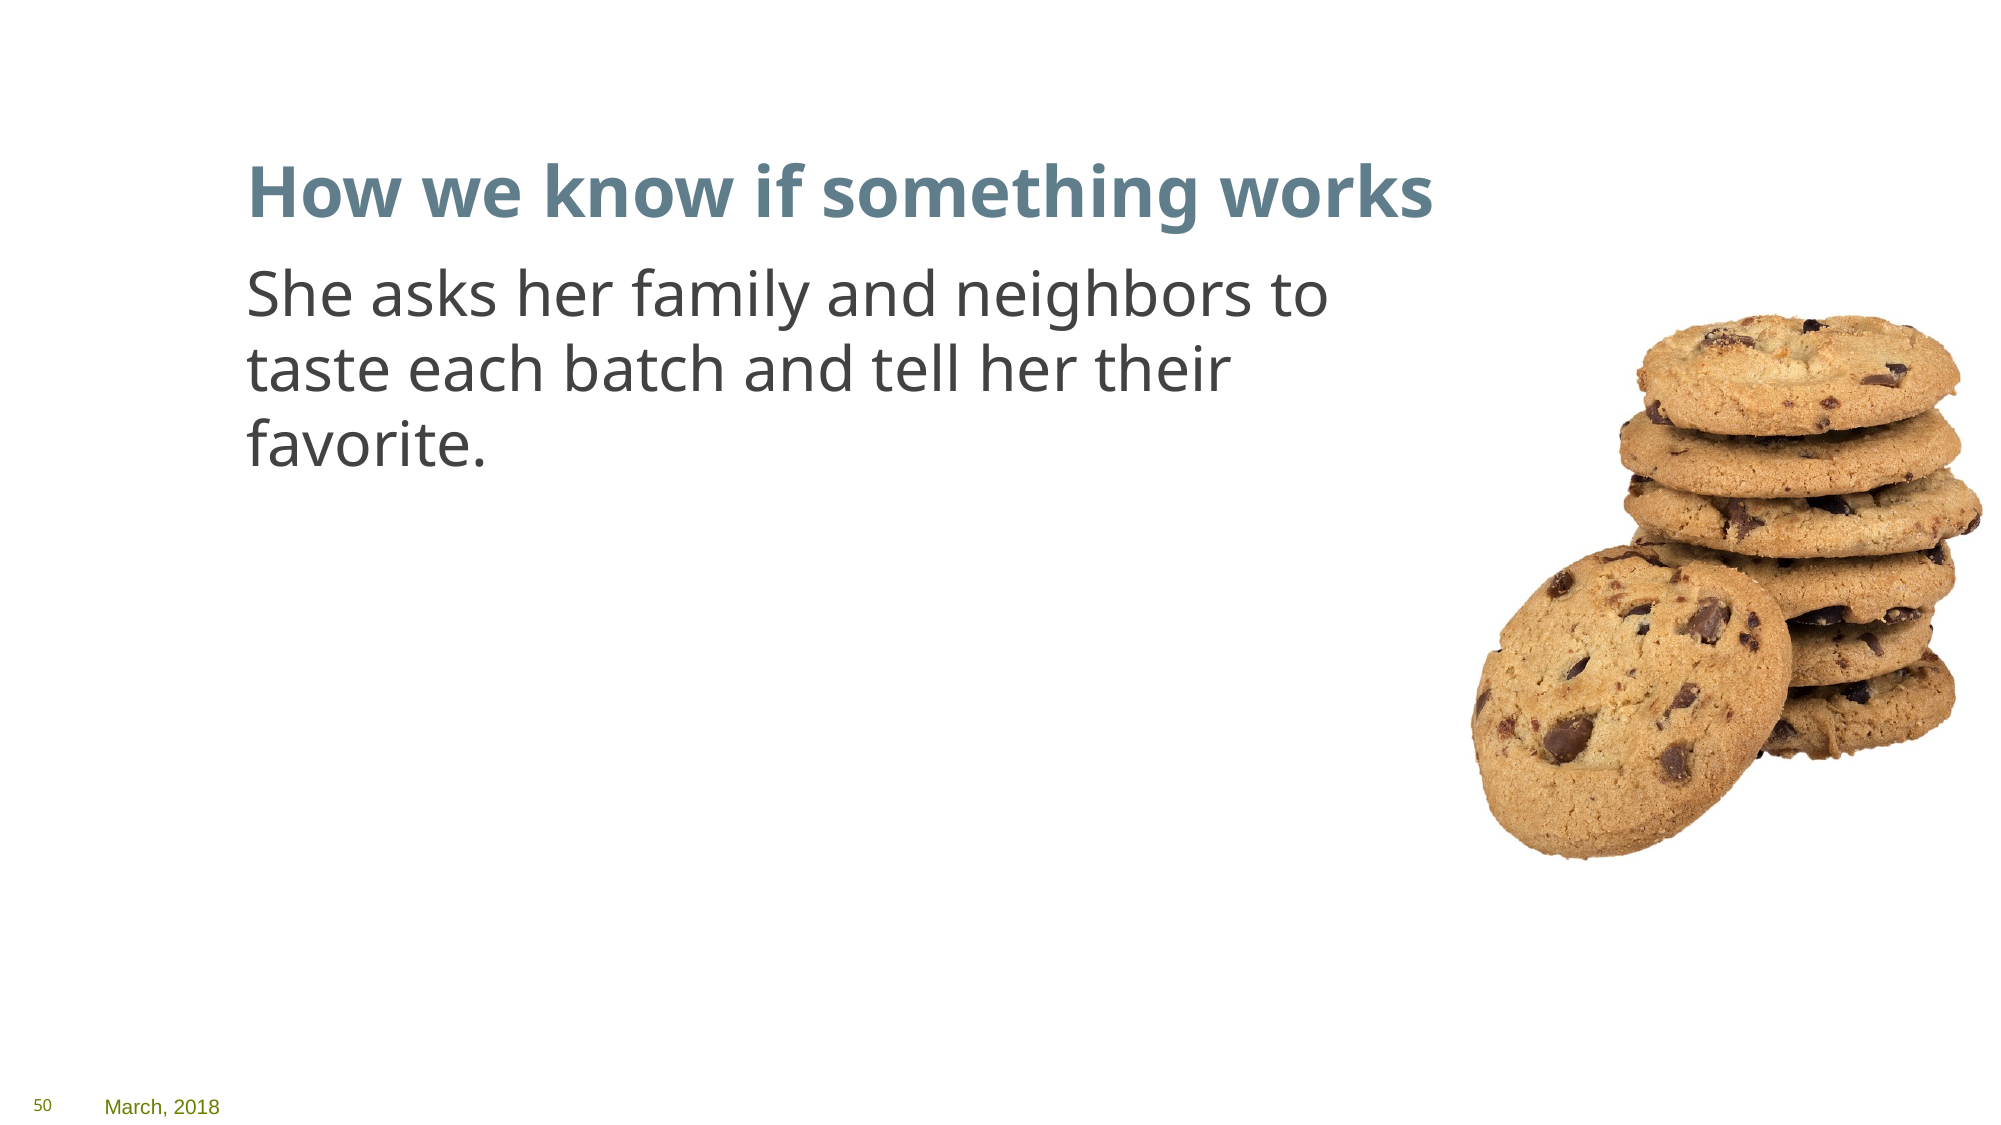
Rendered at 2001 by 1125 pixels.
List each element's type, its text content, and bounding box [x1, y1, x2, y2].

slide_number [70, 1087, 235, 1125]
list She asks her family and neighbors to taste each batch and tell her their favorite. [231, 239, 1448, 998]
slide_number 50 [0, 1087, 68, 1125]
title How we know if something works [231, 45, 1769, 240]
picture [1470, 312, 1983, 862]
